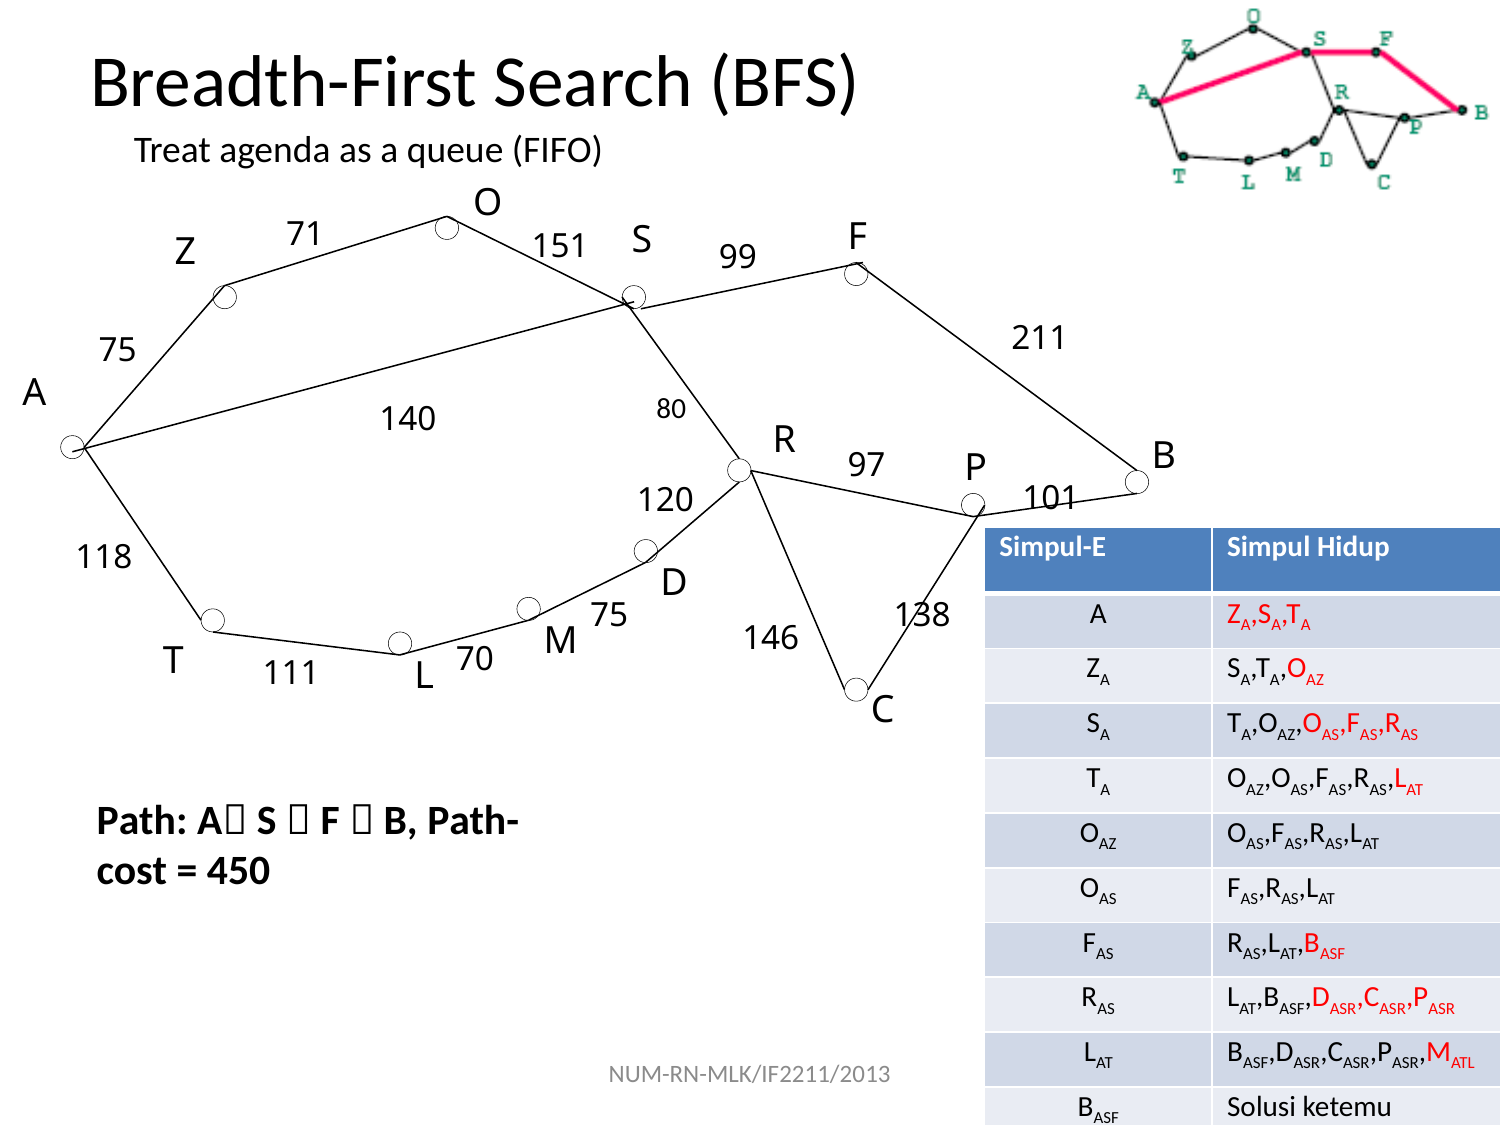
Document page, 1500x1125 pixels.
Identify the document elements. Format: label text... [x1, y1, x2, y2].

text_box 75 [575, 585, 669, 641]
table_cell TA [985, 759, 1211, 812]
text_box C [856, 678, 927, 738]
text_box Treat agenda as a queue (FIFO) [119, 117, 619, 177]
text_box F [832, 204, 903, 265]
table_cell RAS [985, 978, 1211, 1031]
text_box S [616, 207, 687, 268]
text_box 138 [878, 585, 973, 641]
text_box 80 [641, 382, 701, 433]
table_cell BASF,DASR,CASR,PASR,MATL [1213, 1033, 1500, 1086]
table_cell OAZ [985, 814, 1211, 867]
text_box Z [159, 219, 231, 280]
text_box 140 [364, 389, 459, 445]
text_box 70 [441, 629, 553, 685]
table_cell FAS,RAS,LAT [1213, 869, 1500, 922]
text_box B [1136, 424, 1207, 484]
text_box 151 [516, 216, 611, 271]
text_box 99 [704, 227, 798, 283]
table_cell SA,TA,OAZ [1213, 649, 1500, 702]
table_cell Solusi ketemu [1213, 1088, 1500, 1125]
text_box [60, 435, 85, 459]
table_cell ZA [985, 649, 1211, 702]
text_box 146 [727, 608, 822, 664]
text_box M [528, 608, 599, 669]
text_box 71 [271, 204, 366, 260]
table_cell OAS,FAS,RAS,LAT [1213, 814, 1500, 867]
table_cell OAZ,OAS,FAS,RAS,LAT [1213, 759, 1500, 812]
text_box R [757, 407, 828, 467]
text_box [844, 678, 856, 702]
text_box 211 [996, 308, 1090, 364]
table_cell BASF [985, 1088, 1211, 1125]
text_box D [645, 550, 717, 611]
text_box [388, 631, 412, 654]
text_box [516, 597, 541, 621]
text_box [727, 458, 752, 482]
text_box [961, 496, 985, 517]
text_box 97 [832, 435, 927, 491]
text_box P [949, 435, 1020, 496]
text_box 75 [84, 320, 178, 375]
table_cell SA [985, 704, 1211, 757]
text_box [622, 285, 646, 309]
table_cell RAS,LAT,BASF [1213, 923, 1500, 976]
title Breadth-First Search (BFS) [75, 24, 1114, 129]
table_cell LAT [985, 1033, 1211, 1086]
text_box [201, 608, 225, 631]
footer NUM-RN-MLK/IF2211/2013 [512, 1042, 984, 1103]
text_box T [148, 628, 219, 689]
text_box Path: A S  F  B, Path-cost = 450 [81, 785, 554, 900]
text_box [435, 216, 459, 240]
text_box L [399, 643, 470, 704]
table_header Simpul Hidup [1213, 528, 1500, 591]
text_box [213, 285, 237, 309]
text_box 120 [622, 470, 717, 526]
table_cell FAS [985, 923, 1211, 976]
table_cell LAT,BASF,DASR,CASR,PASR [1213, 978, 1500, 1031]
text_box [634, 539, 658, 563]
table_header Simpul-E [985, 528, 1211, 591]
text_box A [7, 360, 78, 421]
text_box 101 [1007, 468, 1102, 524]
table_cell OAS [985, 869, 1211, 922]
table_cell ZA,SA,TA [1213, 596, 1500, 648]
text_box 111 [247, 643, 342, 699]
text_box [1125, 470, 1149, 494]
table_cell TA,OAZ,OAS,FAS,RAS [1213, 704, 1500, 757]
text_box [844, 265, 868, 286]
picture [1119, 0, 1500, 200]
table_cell A [985, 596, 1211, 648]
text_box O [458, 177, 529, 230]
text_box 118 [60, 528, 155, 583]
